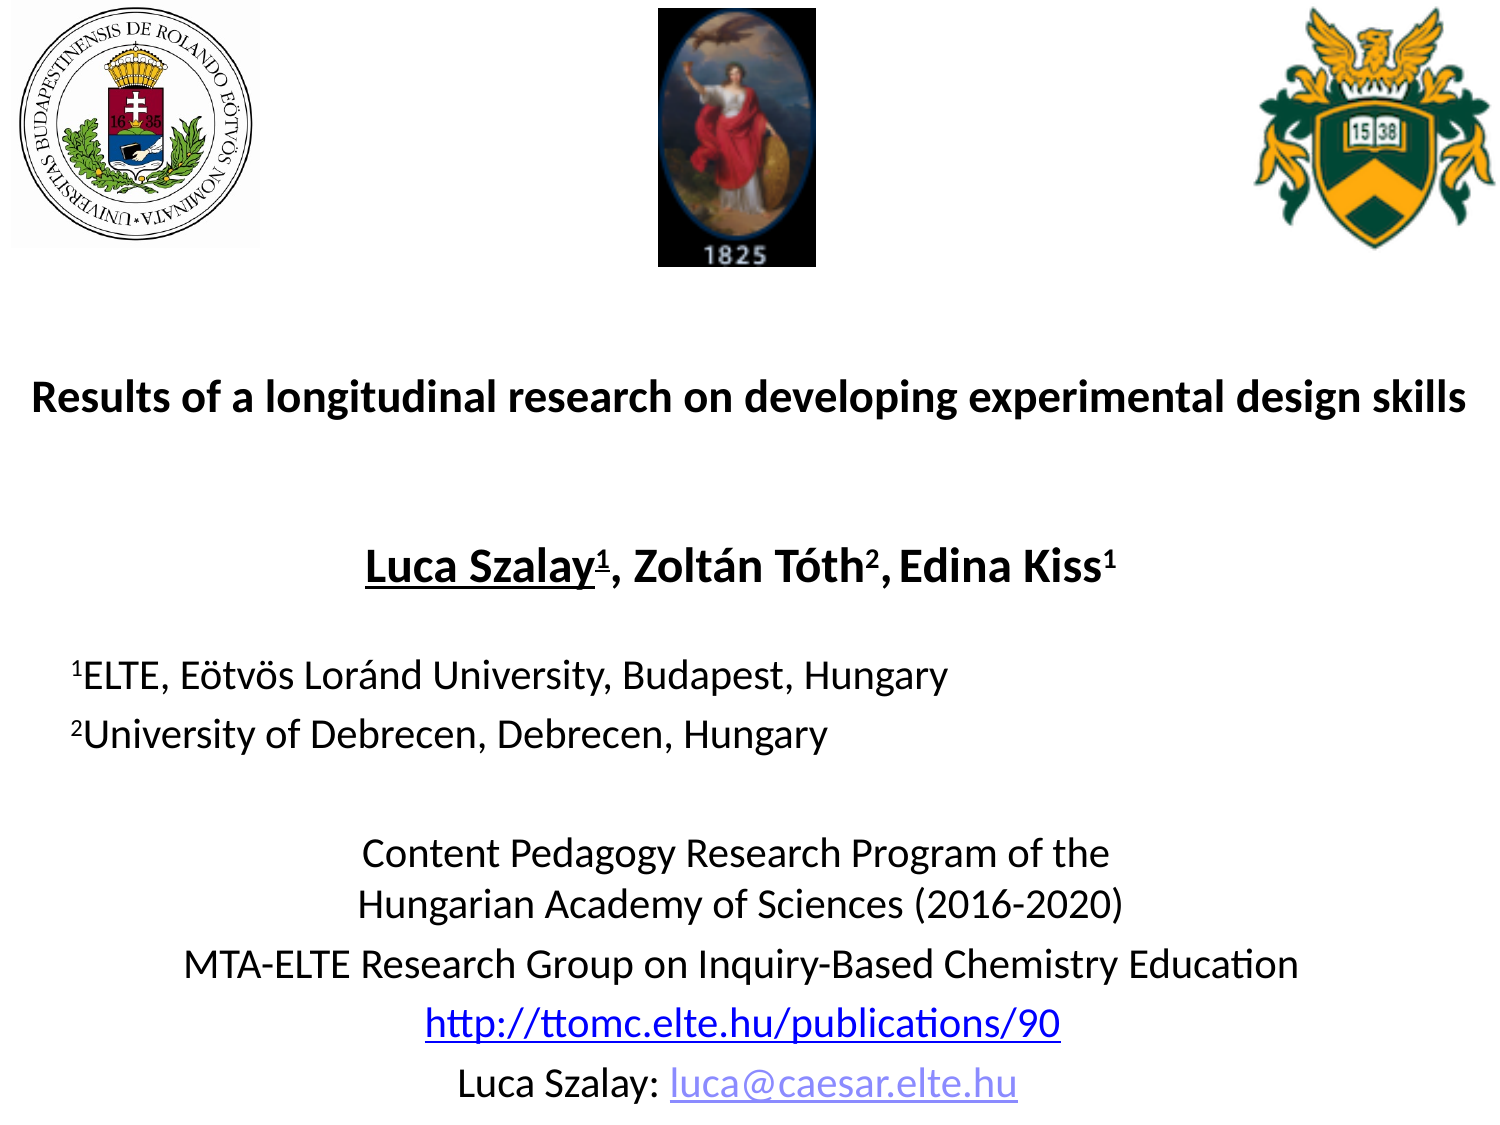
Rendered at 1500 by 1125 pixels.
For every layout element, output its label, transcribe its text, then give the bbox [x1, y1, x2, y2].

subtitle Luca Szalay1, Zoltán Tóth2, Edina Kiss1 1ELTE, Eötvös Loránd University, Budapest, Hungary 2University of Debrecen, Debrecen, Hungary Content Pedagogy Research Program of the Hungarian Academy of Sciences (2016-2020) MTA-ELTE Research Group on Inquiry-Based Chemistry Education http://ttomc.elte.hu/publications/90 Luca Szalay: luca@caesar.elte.hu [55, 525, 1427, 1122]
picture [658, 8, 816, 267]
picture [1249, 2, 1500, 254]
title Results of a longitudinal research on developing experimental design skills [8, 298, 1492, 517]
picture [11, 0, 261, 249]
text_box [75, 621, 1399, 886]
